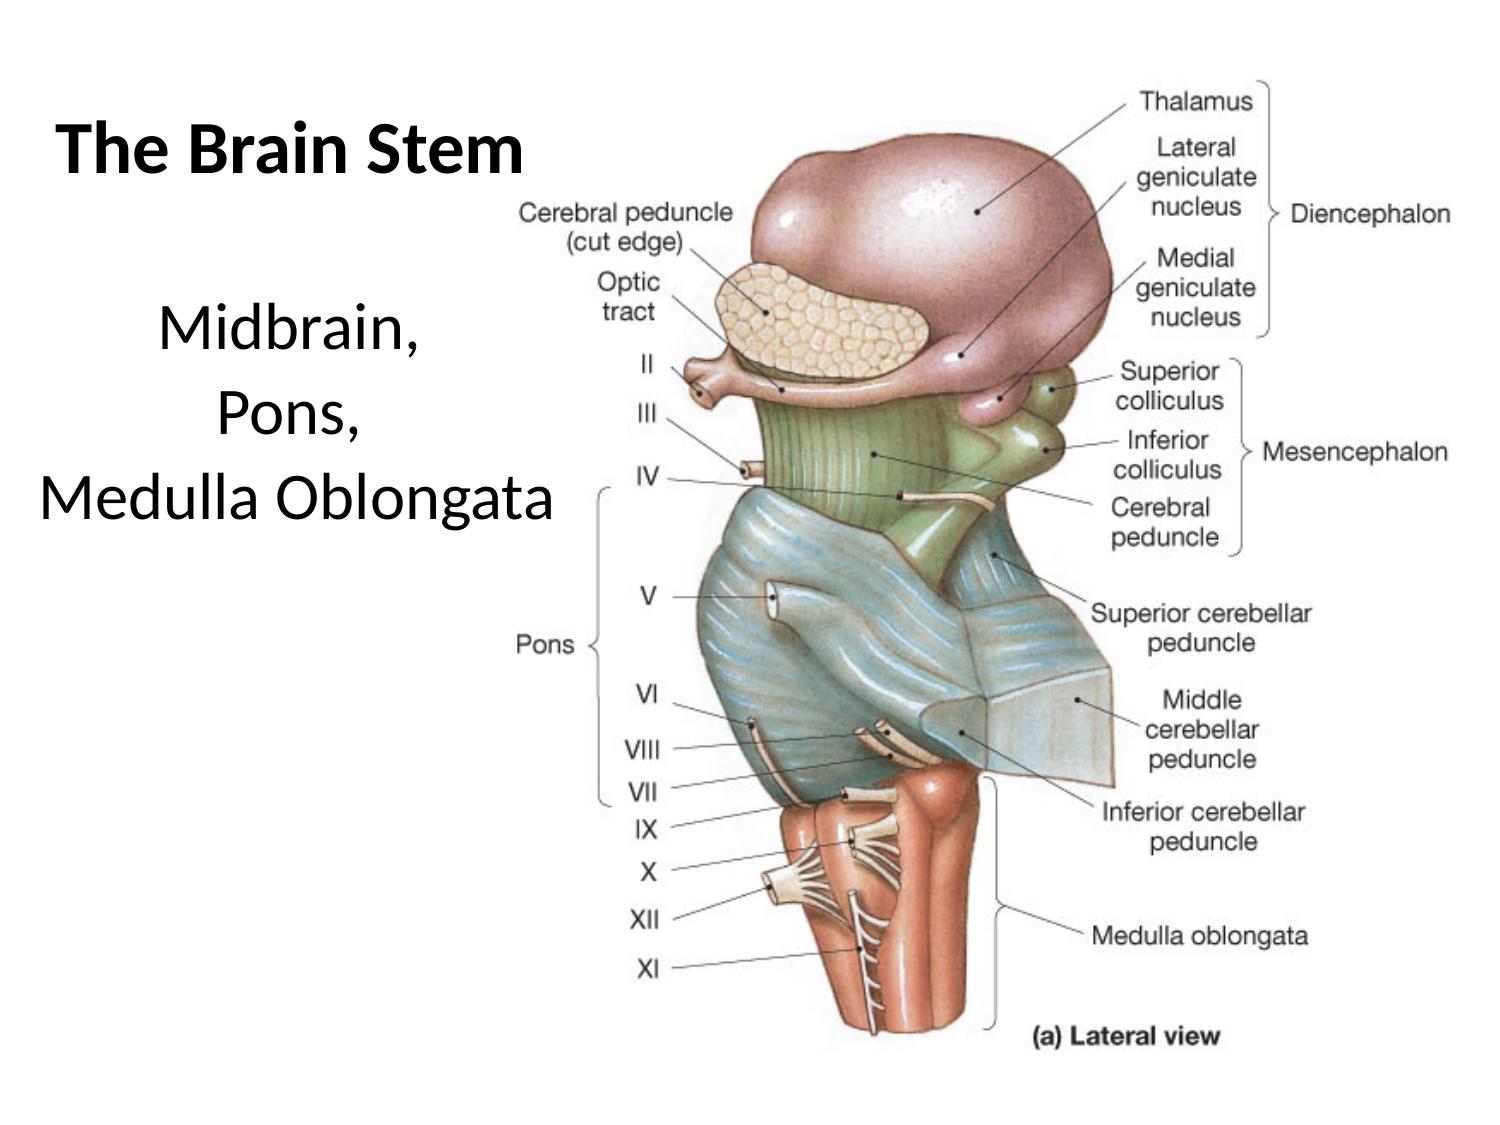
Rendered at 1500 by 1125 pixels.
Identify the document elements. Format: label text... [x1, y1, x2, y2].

text_box The Brain Stem [40, 91, 512, 197]
text_box Midbrain, Pons, Medulla Oblongata [0, 284, 512, 566]
picture [512, 70, 1462, 1055]
